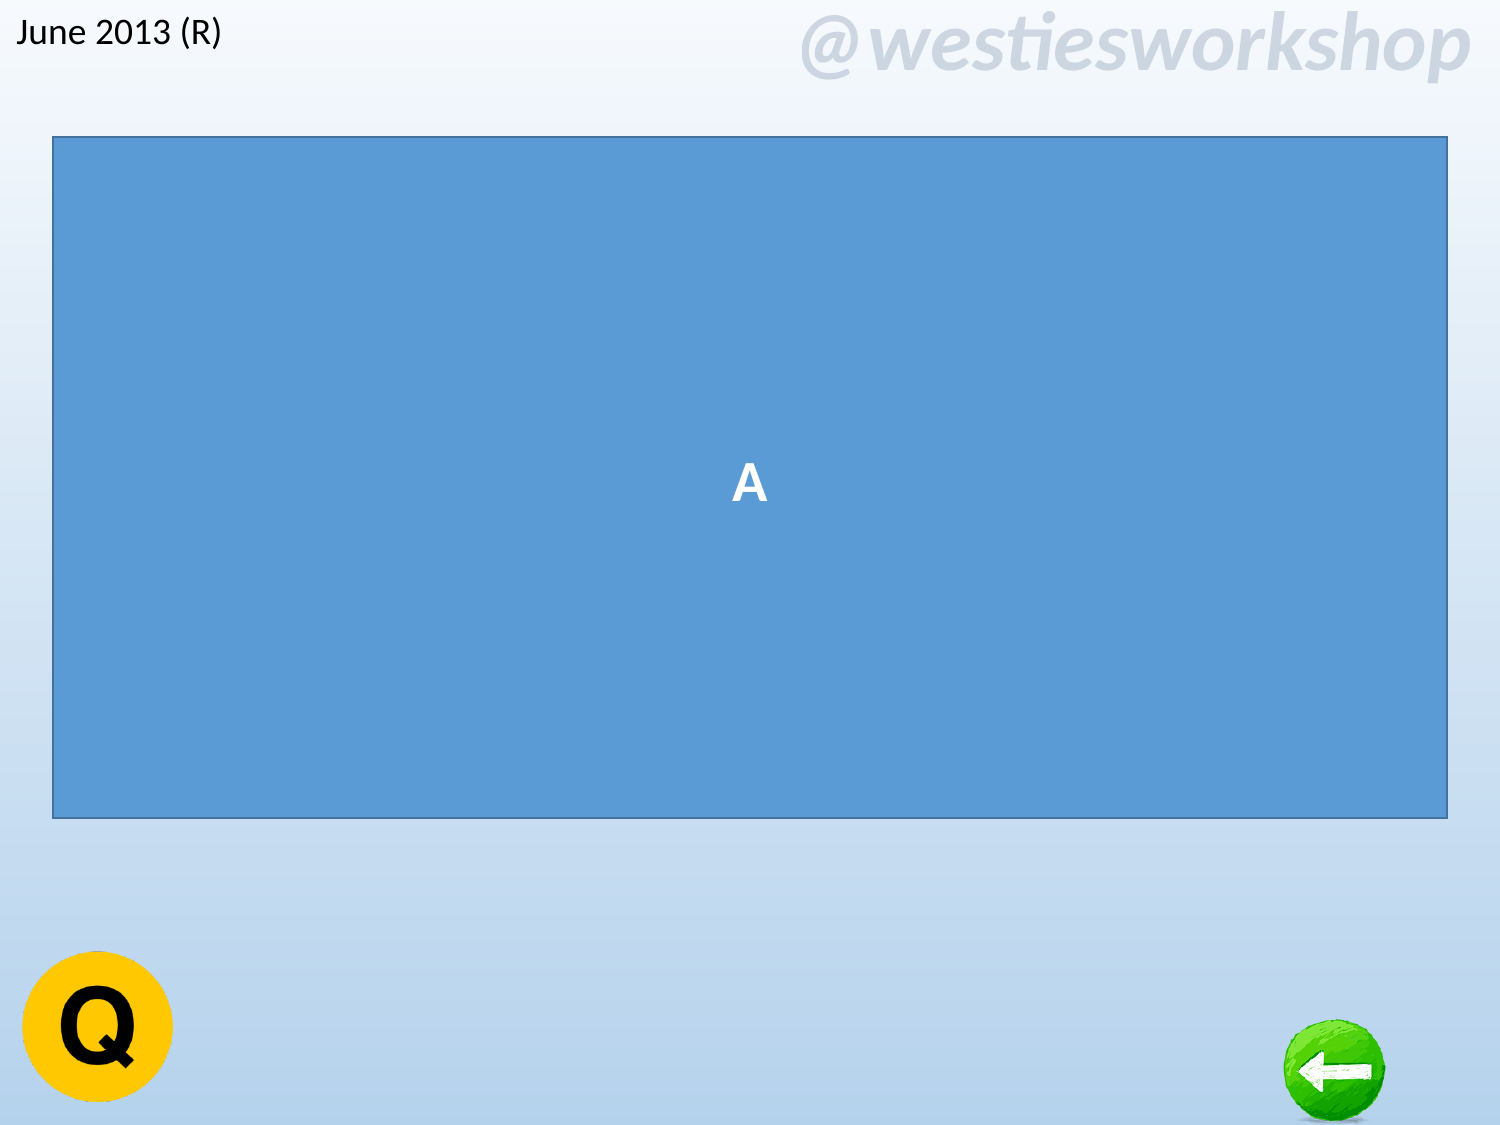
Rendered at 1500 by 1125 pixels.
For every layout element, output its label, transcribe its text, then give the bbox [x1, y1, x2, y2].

picture [0, 928, 197, 1125]
picture [53, 137, 1447, 818]
picture [1281, 1019, 1387, 1125]
text_box June 2013 (R) [1, 0, 238, 60]
